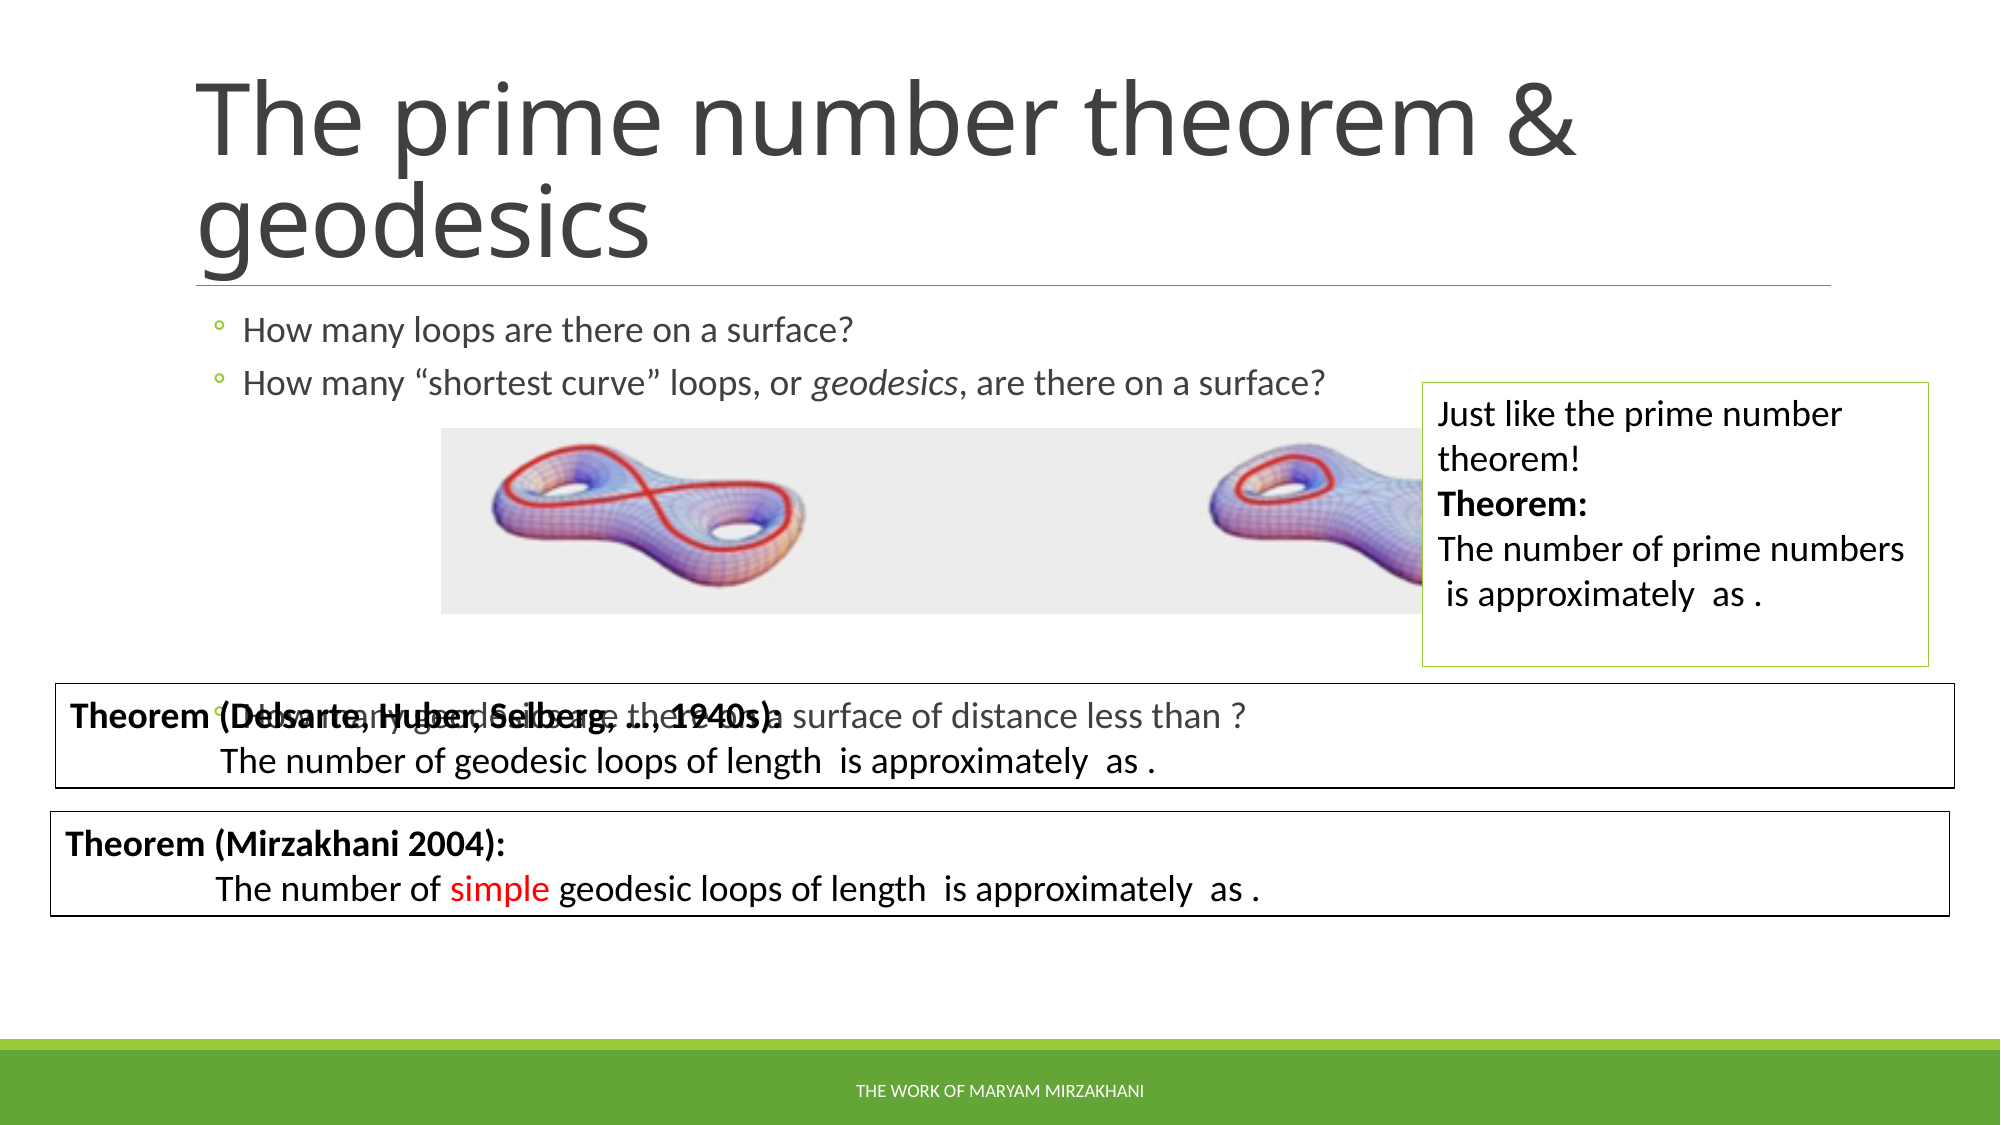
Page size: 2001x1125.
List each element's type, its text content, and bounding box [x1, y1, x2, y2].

title The prime number theorem & geodesics [180, 47, 1830, 285]
picture [440, 428, 1570, 615]
footer The work of Maryam Mirzakhani [604, 1059, 1396, 1120]
